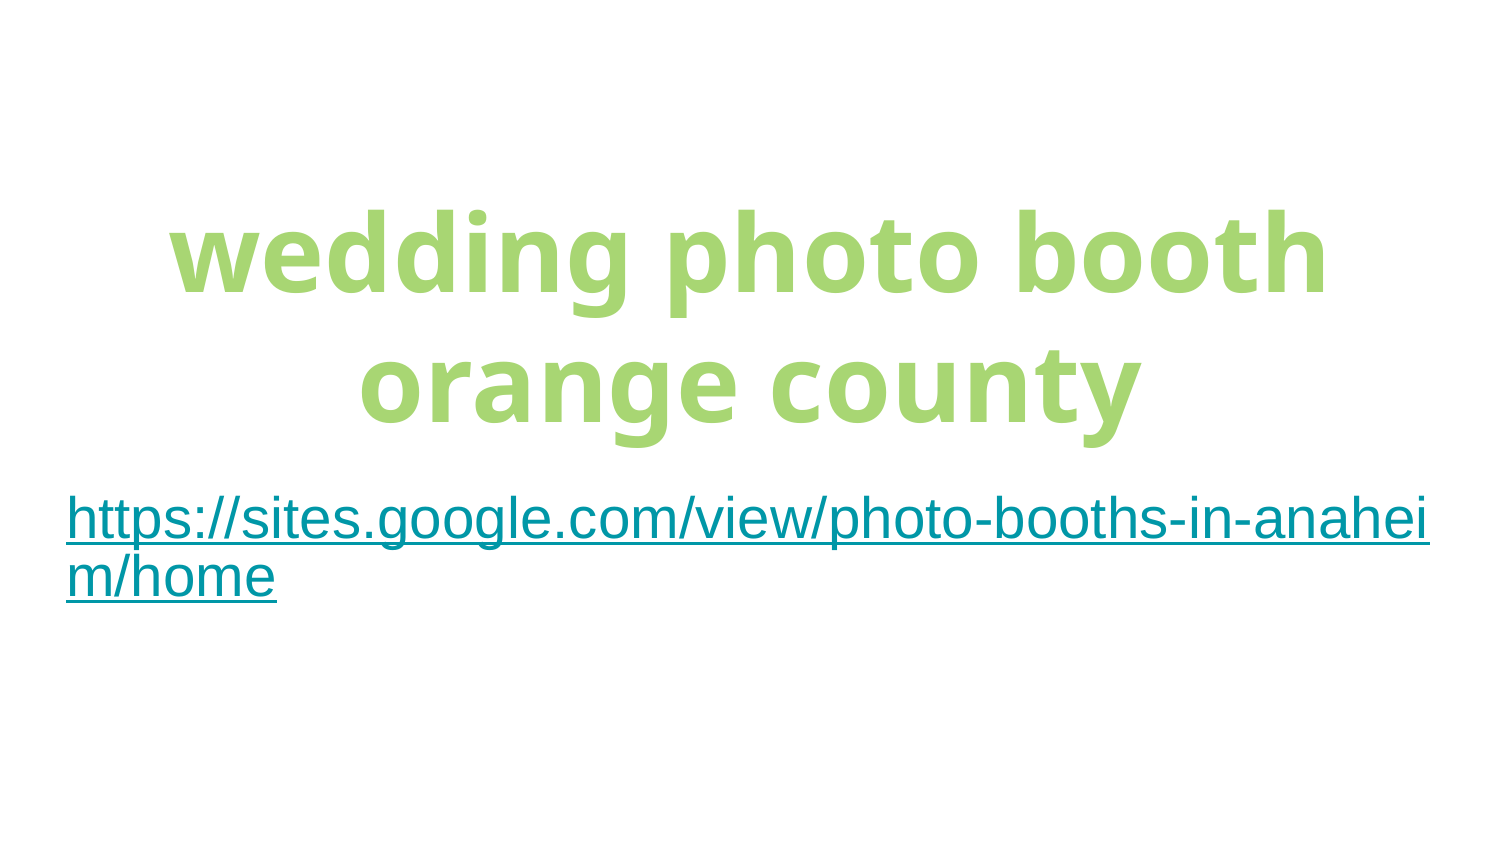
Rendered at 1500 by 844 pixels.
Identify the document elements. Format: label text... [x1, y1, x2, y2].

subtitle https://sites.google.com/view/photo-booths-in-anaheim/home [51, 464, 1449, 595]
title wedding photo booth orange county [51, 122, 1449, 459]
